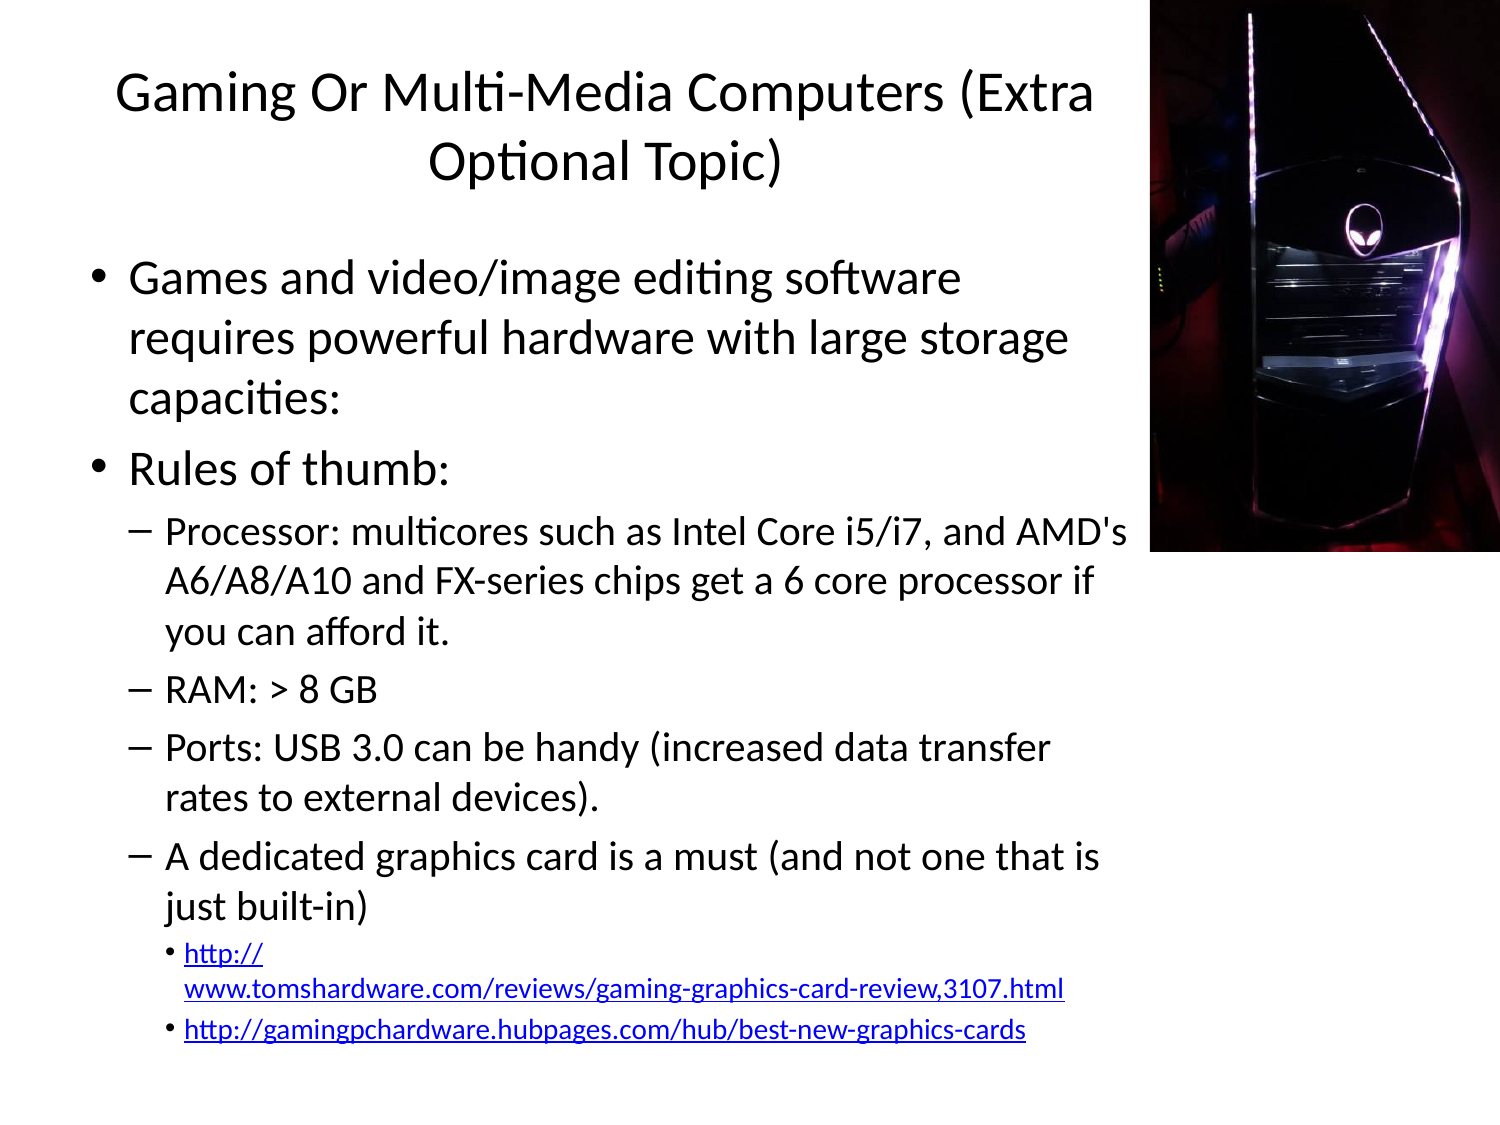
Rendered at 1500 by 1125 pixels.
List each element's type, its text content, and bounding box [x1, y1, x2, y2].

picture [1149, 0, 1500, 553]
title Gaming Or Multi-Media Computers (Extra Optional Topic) [75, 45, 1138, 200]
list Games and video/image editing software requires powerful hardware with large storage capacities: Rules of thumb: Processor: multicores such as Intel Core i5/i7, and AMD's A6/A8/A10 and FX-series chips get a 6 core processor if you can afford it. RAM: > 8 GB Ports: USB 3.0 can be handy (increased data transfer rates to external devices). A dedicated graphics card is a must (and not one that is just built-in) http://www.tomshardware.com/reviews/gaming-graphics-card-review,3107.html http://gamingpchardware.hubpages.com/hub/best-new-graphics-cards [75, 237, 1150, 1085]
